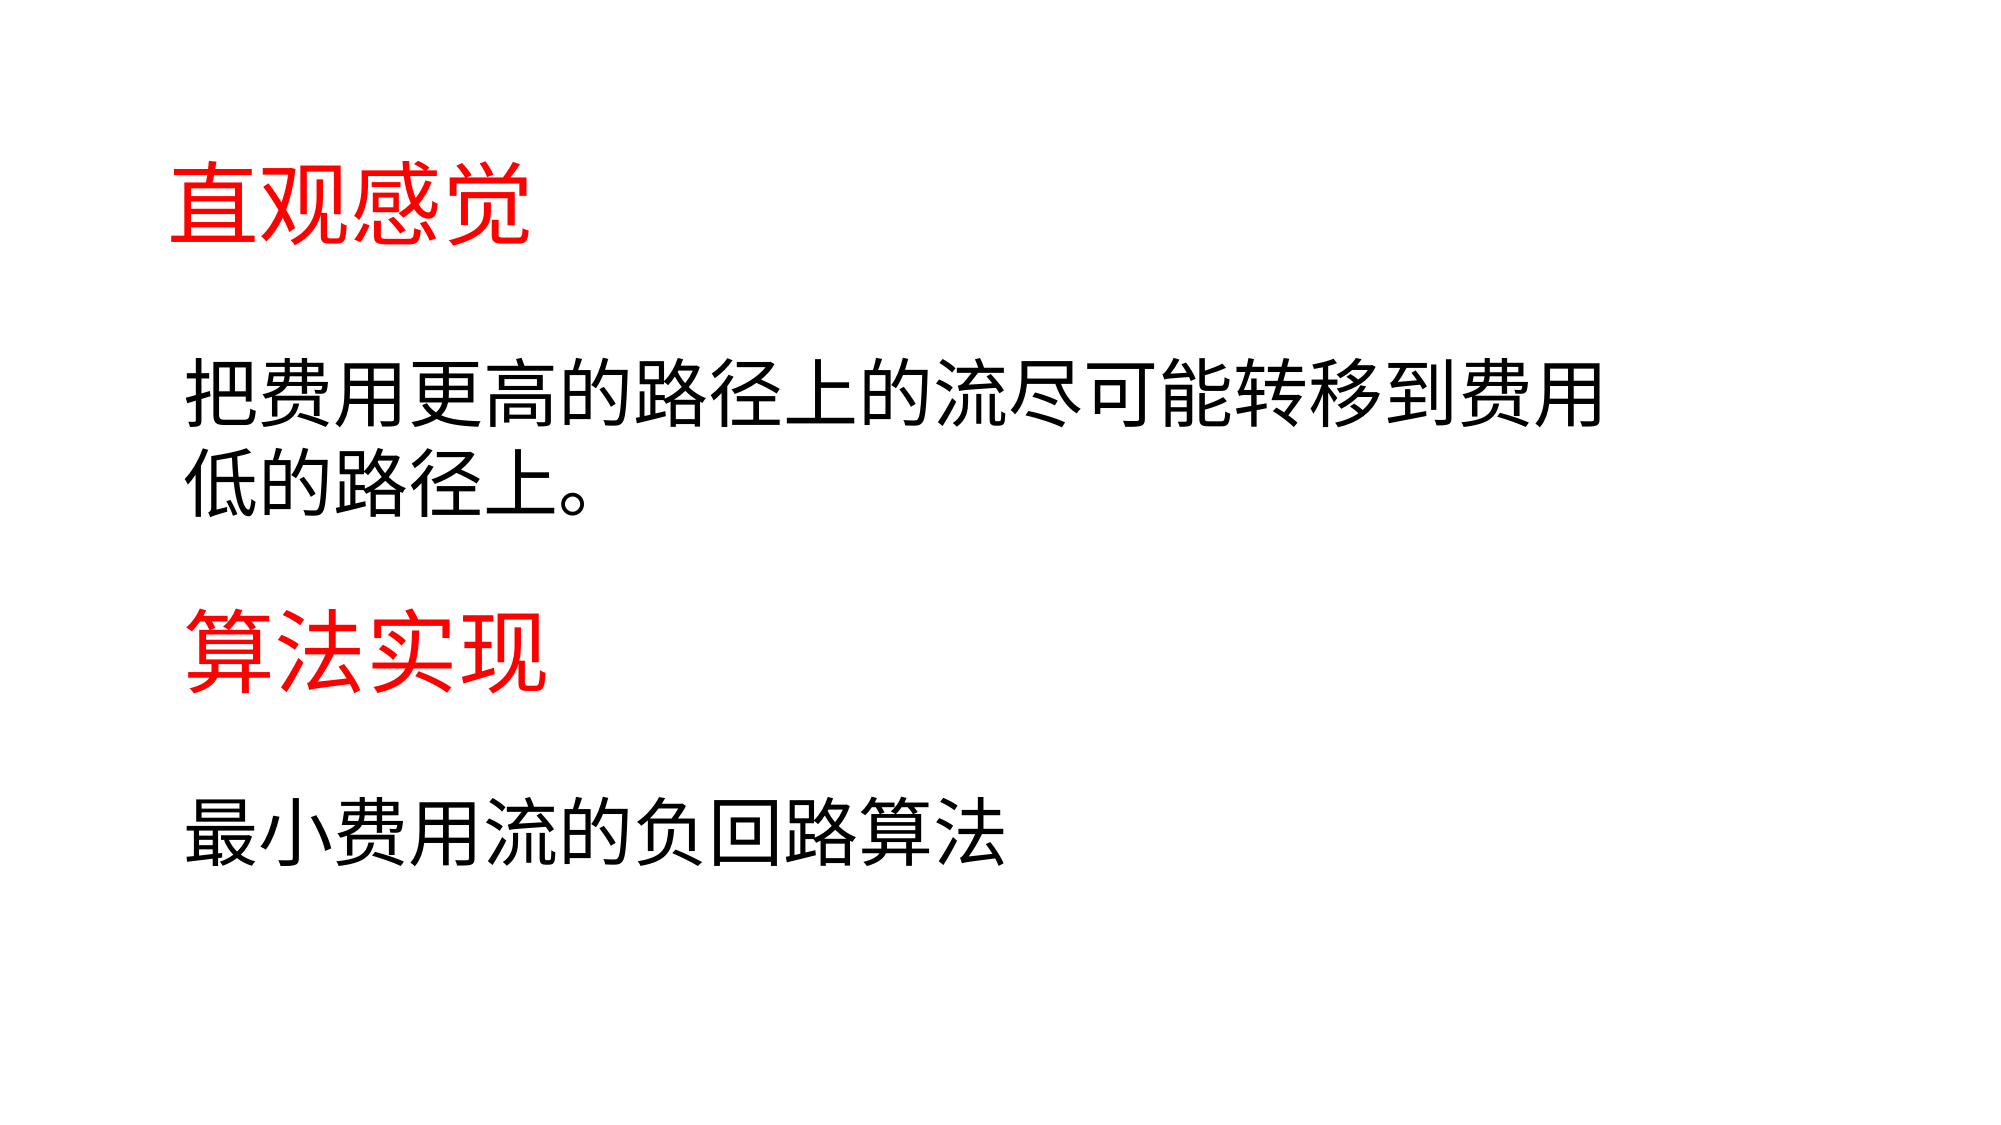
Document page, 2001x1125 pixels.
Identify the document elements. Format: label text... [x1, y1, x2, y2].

text_box 算法实现 [168, 587, 1108, 712]
text_box 把费用更高的路径上的流尽可能转移到费用低的路径上。 [168, 339, 1675, 535]
text_box 直观感觉 [152, 139, 1045, 264]
text_box 最小费用流的负回路算法 [168, 778, 1675, 884]
